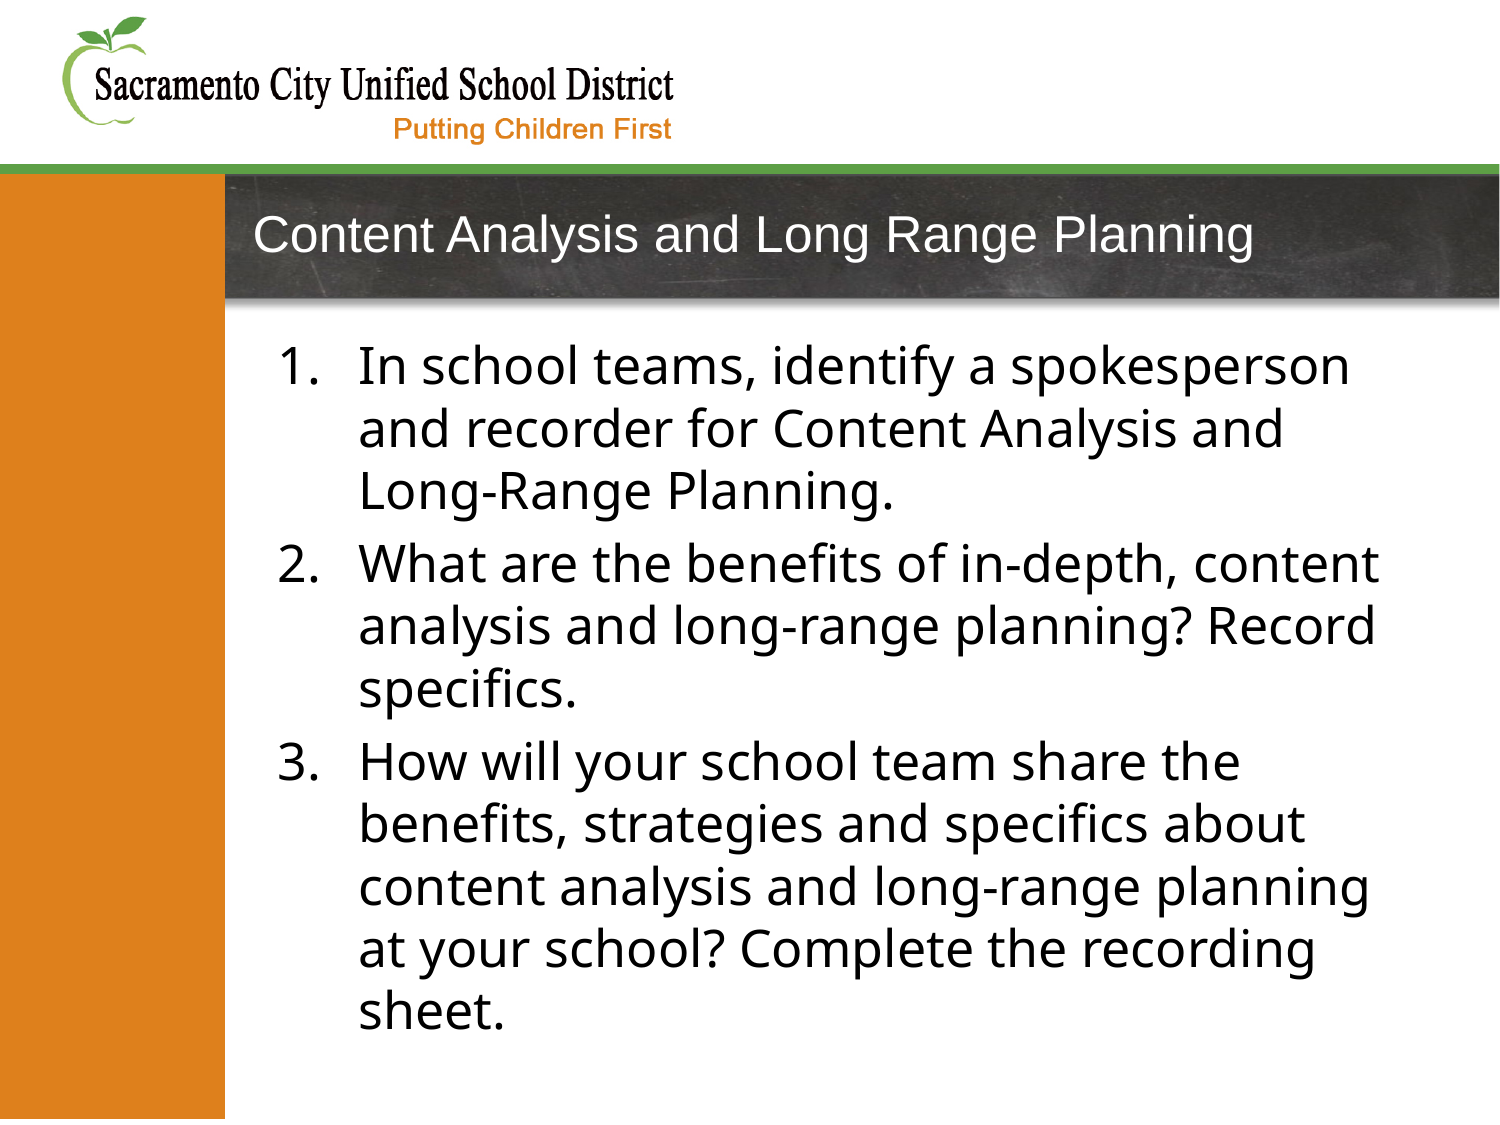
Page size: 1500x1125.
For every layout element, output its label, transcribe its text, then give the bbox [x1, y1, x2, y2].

picture [0, 0, 1500, 1119]
title Content Analysis and Long Range Planning [237, 174, 1488, 288]
list In school teams, identify a spokesperson and recorder for Content Analysis and Long-Range Planning. What are the benefits of in-depth, content analysis and long-range planning? Record specifics. How will your school team share the benefits, strategies and specifics about content analysis and long-range planning at your school? Complete the recording sheet. [262, 324, 1450, 1050]
